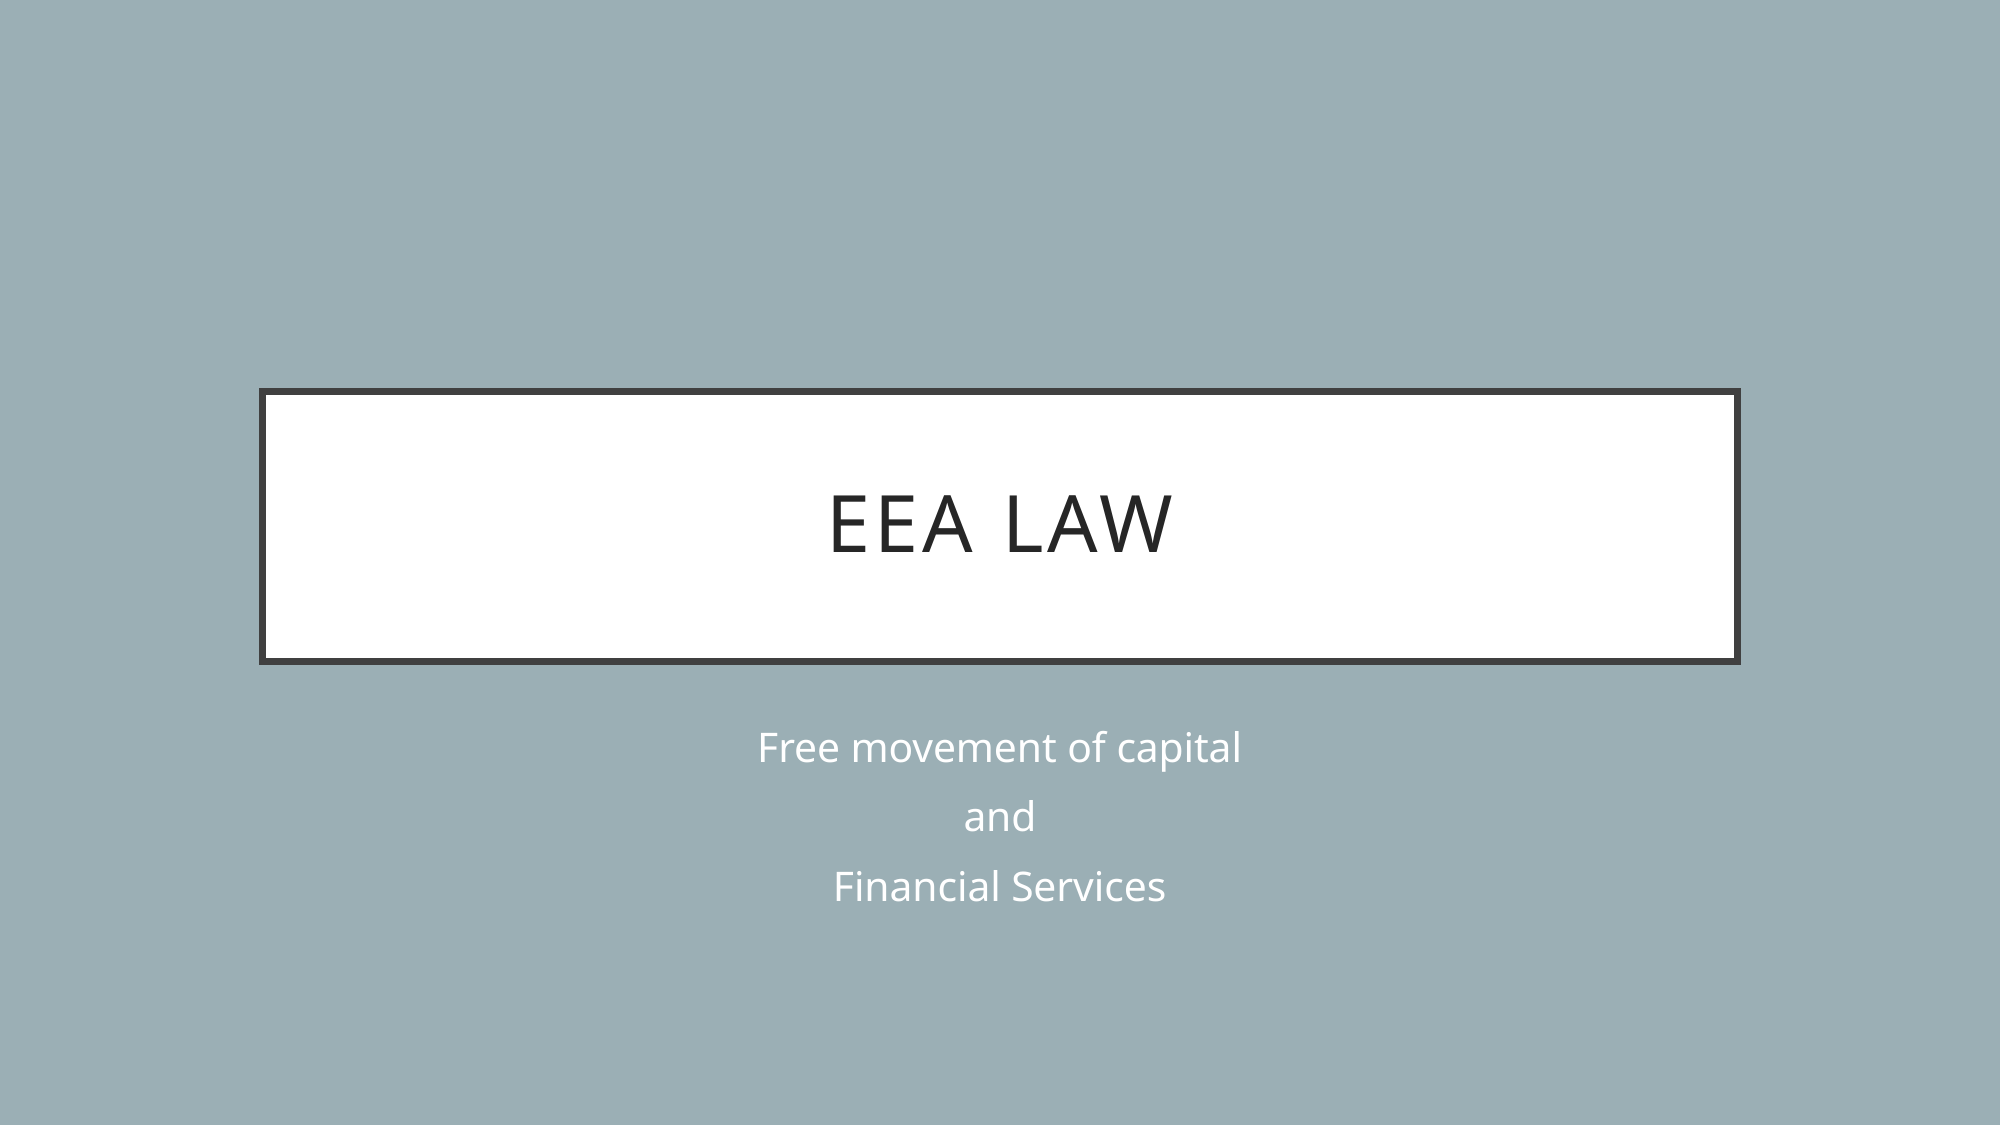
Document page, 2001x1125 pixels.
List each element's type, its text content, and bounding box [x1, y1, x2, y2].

subtitle Free movement of capital and Financial Services [442, 713, 1558, 918]
title EEA LAw [259, 388, 1741, 665]
